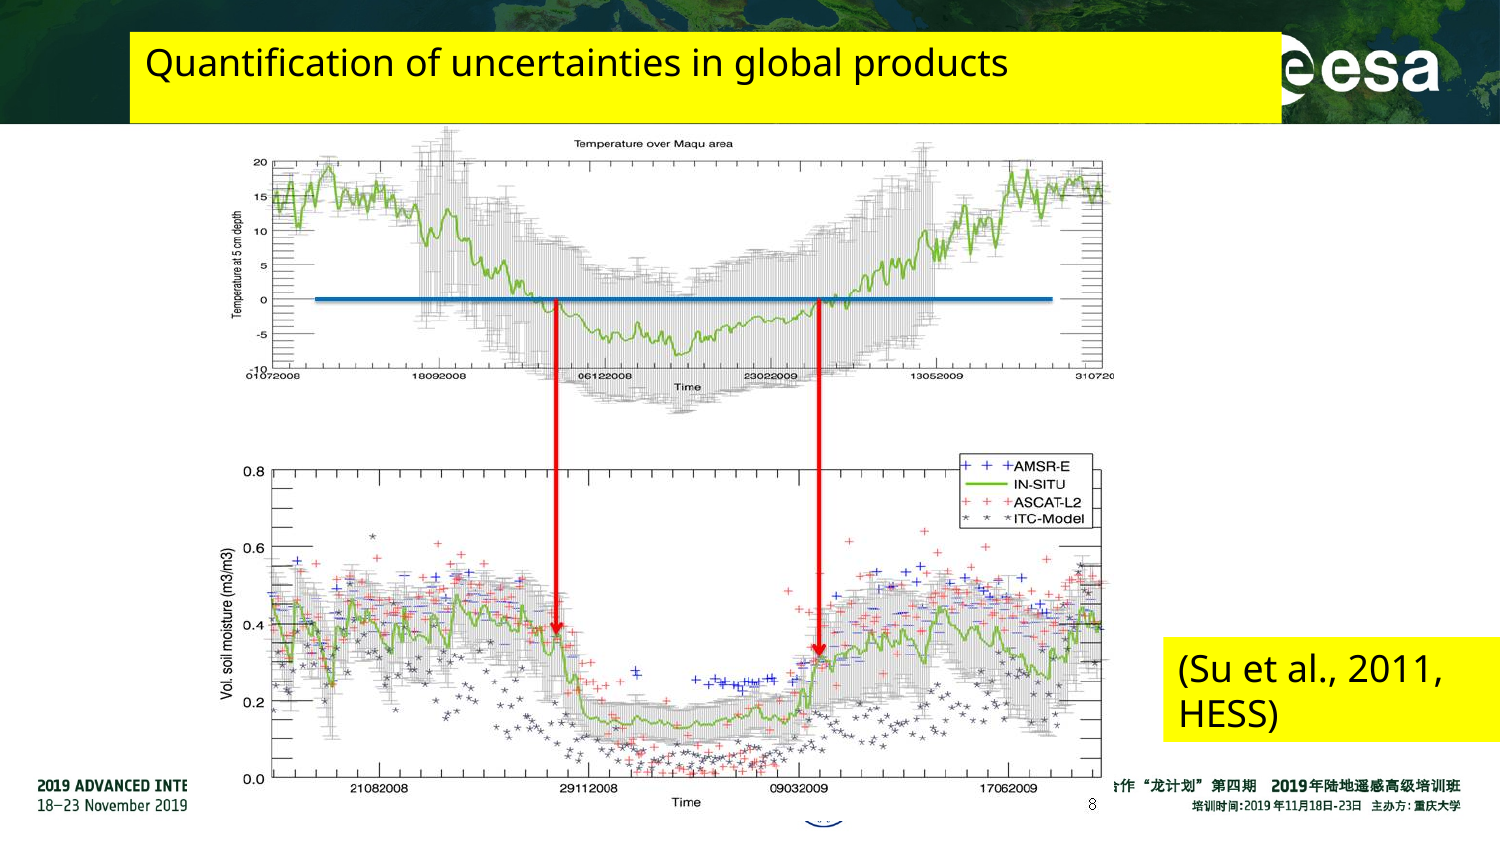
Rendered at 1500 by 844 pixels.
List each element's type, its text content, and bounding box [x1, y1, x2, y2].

text_box (Su et al., 2011, HESS) [1163, 637, 1500, 742]
text_box Quantification of uncertainties in global products [129, 31, 1282, 124]
picture [0, 0, 1500, 844]
